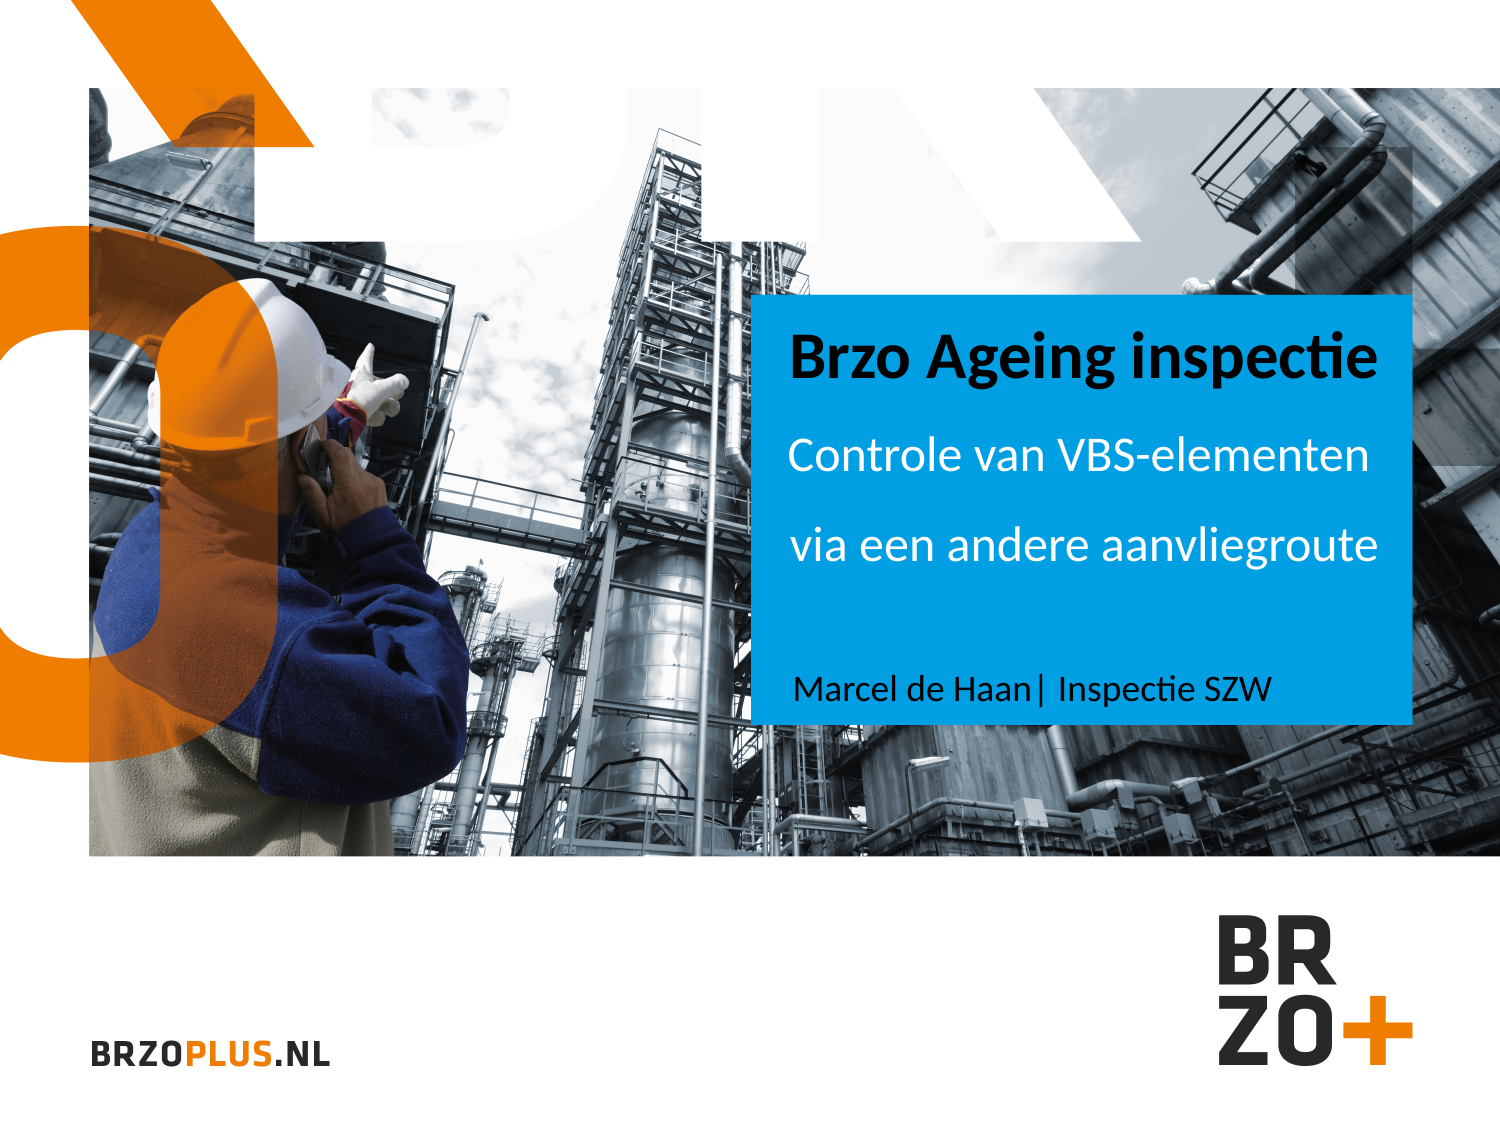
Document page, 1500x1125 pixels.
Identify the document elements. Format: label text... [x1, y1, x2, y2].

picture [0, 0, 1500, 1125]
text_box Brzo Ageing inspectie Controle van VBS-elementen via een andere aanvliegroute [759, 311, 1410, 707]
text_box Marcel de Haan| Inspectie SZW [777, 656, 1288, 716]
